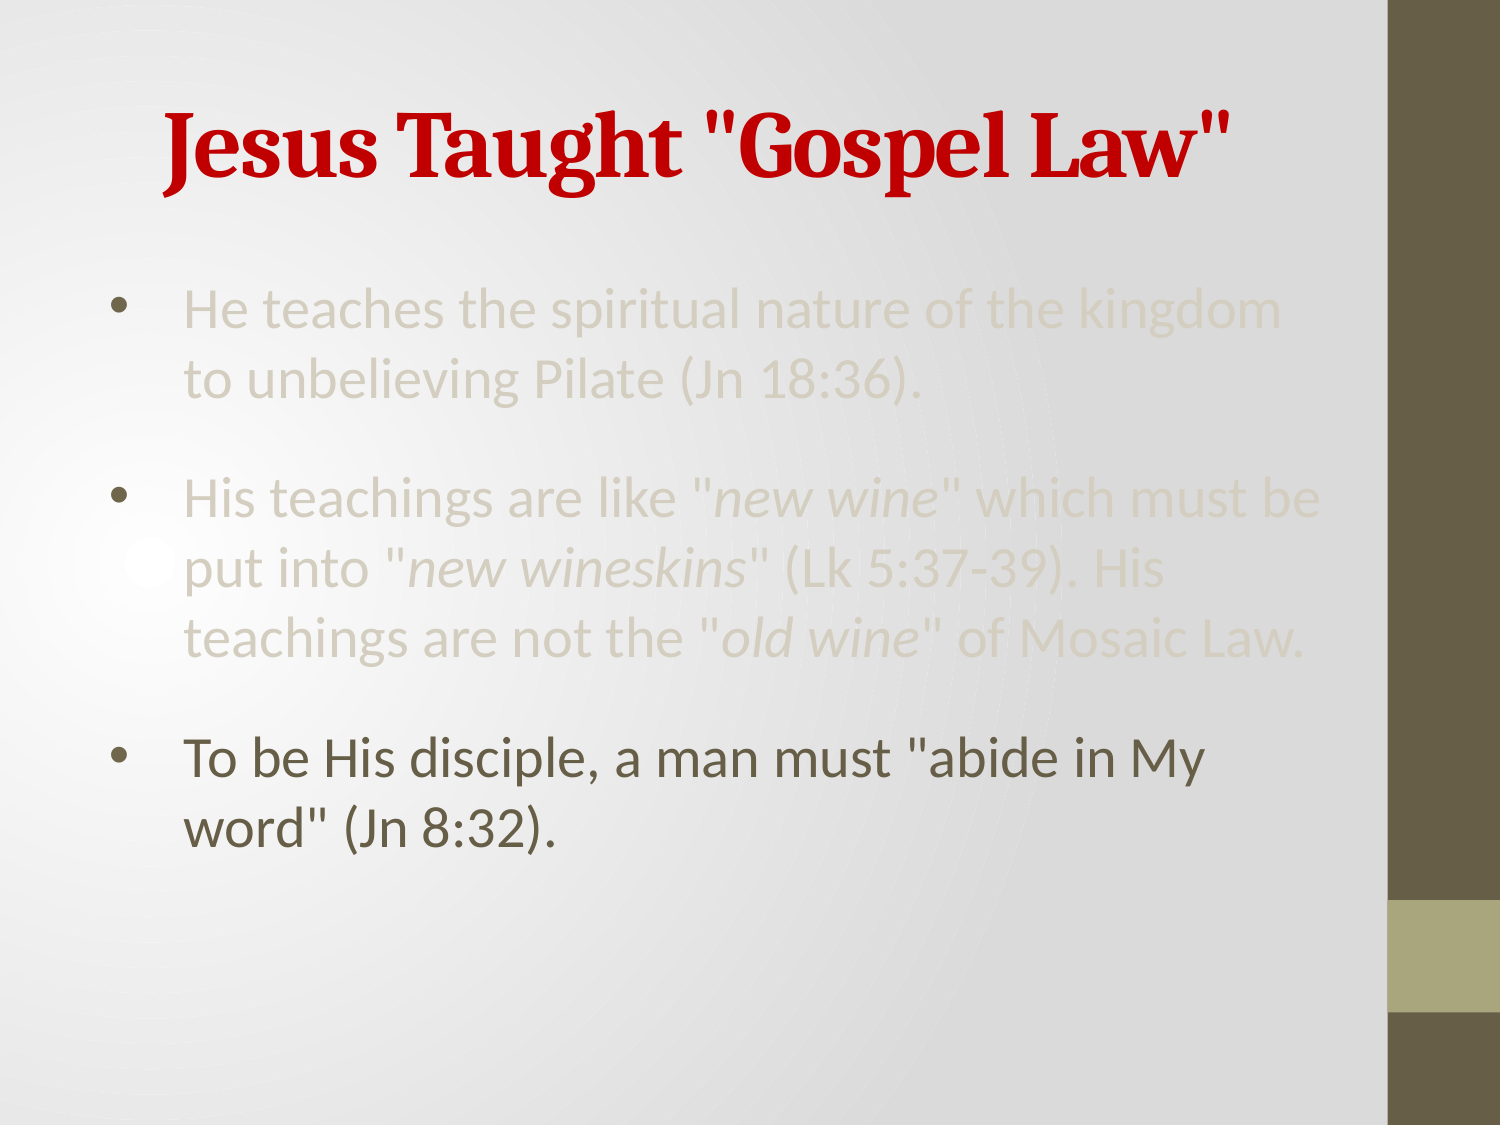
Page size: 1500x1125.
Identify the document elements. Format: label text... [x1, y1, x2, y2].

title Jesus Taught "Gospel Law" [75, 45, 1325, 233]
list He teaches the spiritual nature of the kingdom to unbelieving Pilate (Jn 18:36). His teachings are like "new wine" which must be put into "new wineskins" (Lk 5:37‑39). His teachings are not the "old wine" of Mosaic Law. To be His disciple, a man must "abide in My word" (Jn 8:32). [75, 262, 1350, 1050]
